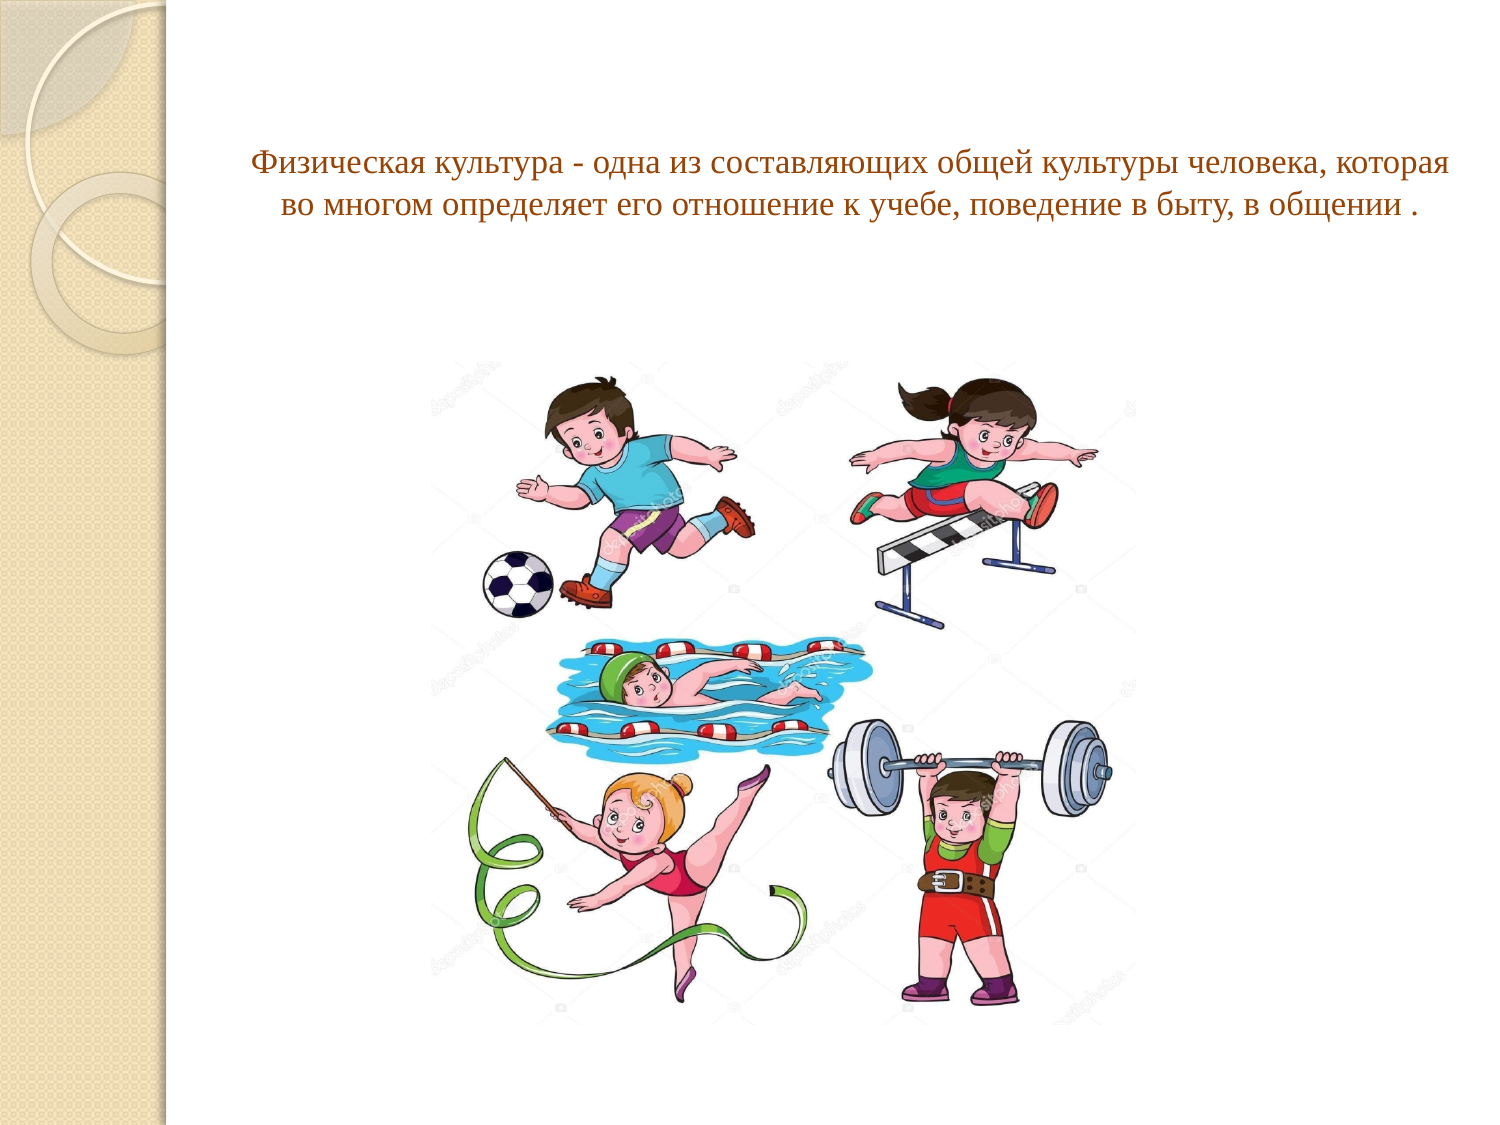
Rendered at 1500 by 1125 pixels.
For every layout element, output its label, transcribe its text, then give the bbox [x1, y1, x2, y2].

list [430, 361, 1136, 1026]
title Физическая культура - одна из составляющих общей культуры человека, которая во многом определяет его отношение к учебе, поведение в быту, в общении . [235, 45, 1466, 233]
